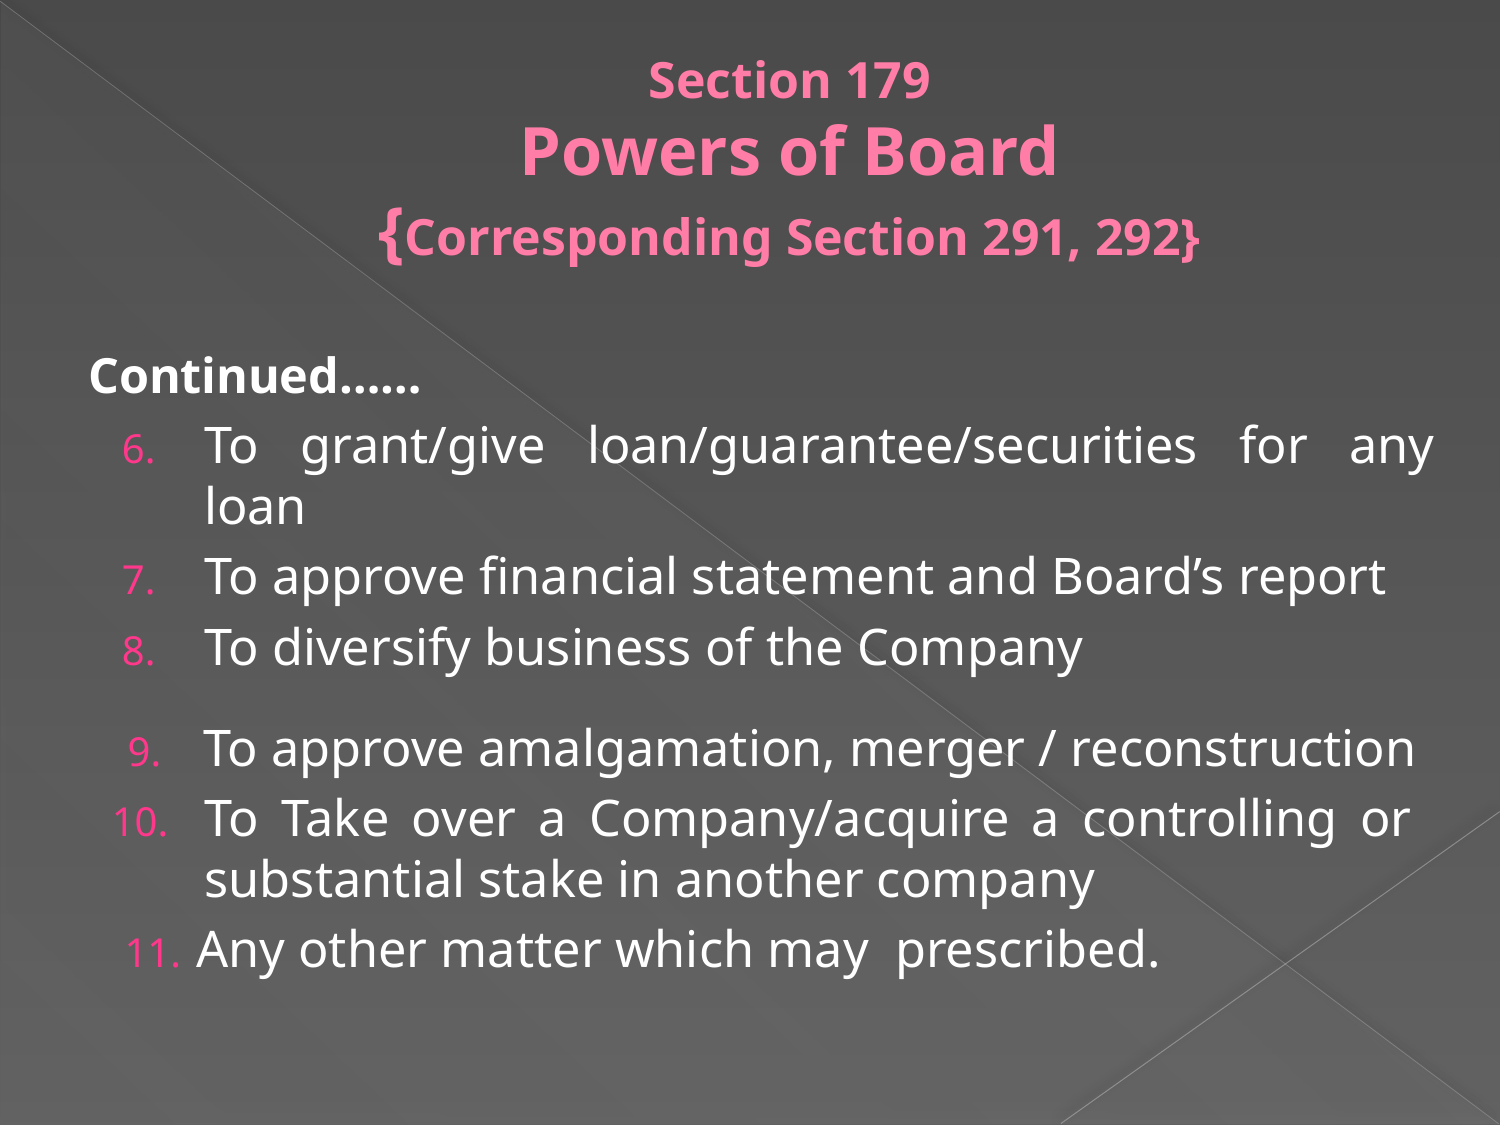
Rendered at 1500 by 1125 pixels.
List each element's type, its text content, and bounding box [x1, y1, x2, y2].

title Section 179 Powers of Board {Corresponding Section 291, 292} [75, 43, 1425, 274]
list Continued…… To grant/give loan/guarantee/securities for any loan To approve financial statement and Board’s report To diversify business of the Company To approve amalgamation, merger / reconstruction To Take over a Company/acquire a controlling or substantial stake in another company Any other matter which may prescribed. [62, 308, 1450, 1059]
